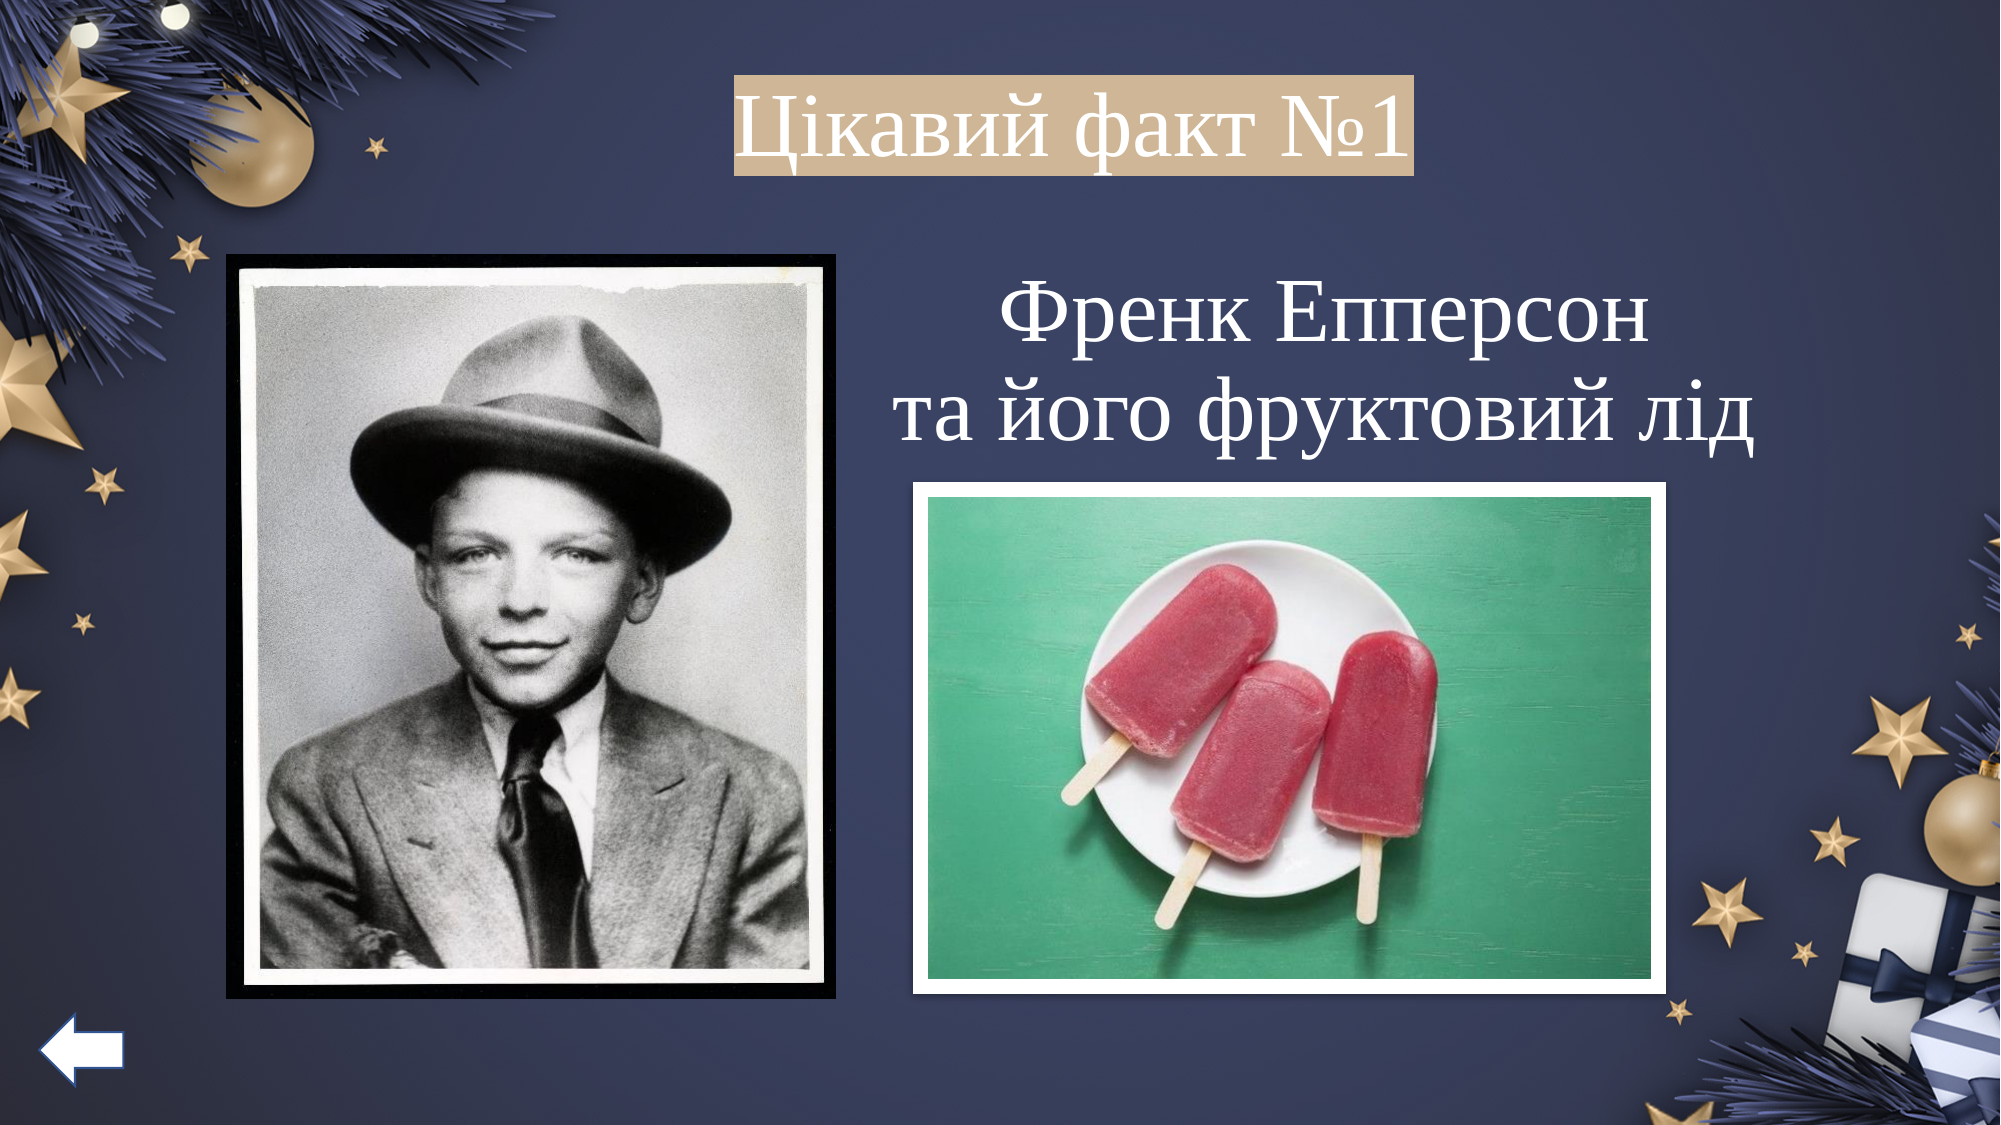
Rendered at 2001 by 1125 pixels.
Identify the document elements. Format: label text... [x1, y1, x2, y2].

text_box Френк Епперсон та його фруктовий лід [810, 207, 1839, 516]
title Цікавий факт №1 [718, 17, 1552, 236]
text_box [37, 1011, 125, 1089]
picture [0, 0, 2000, 1125]
